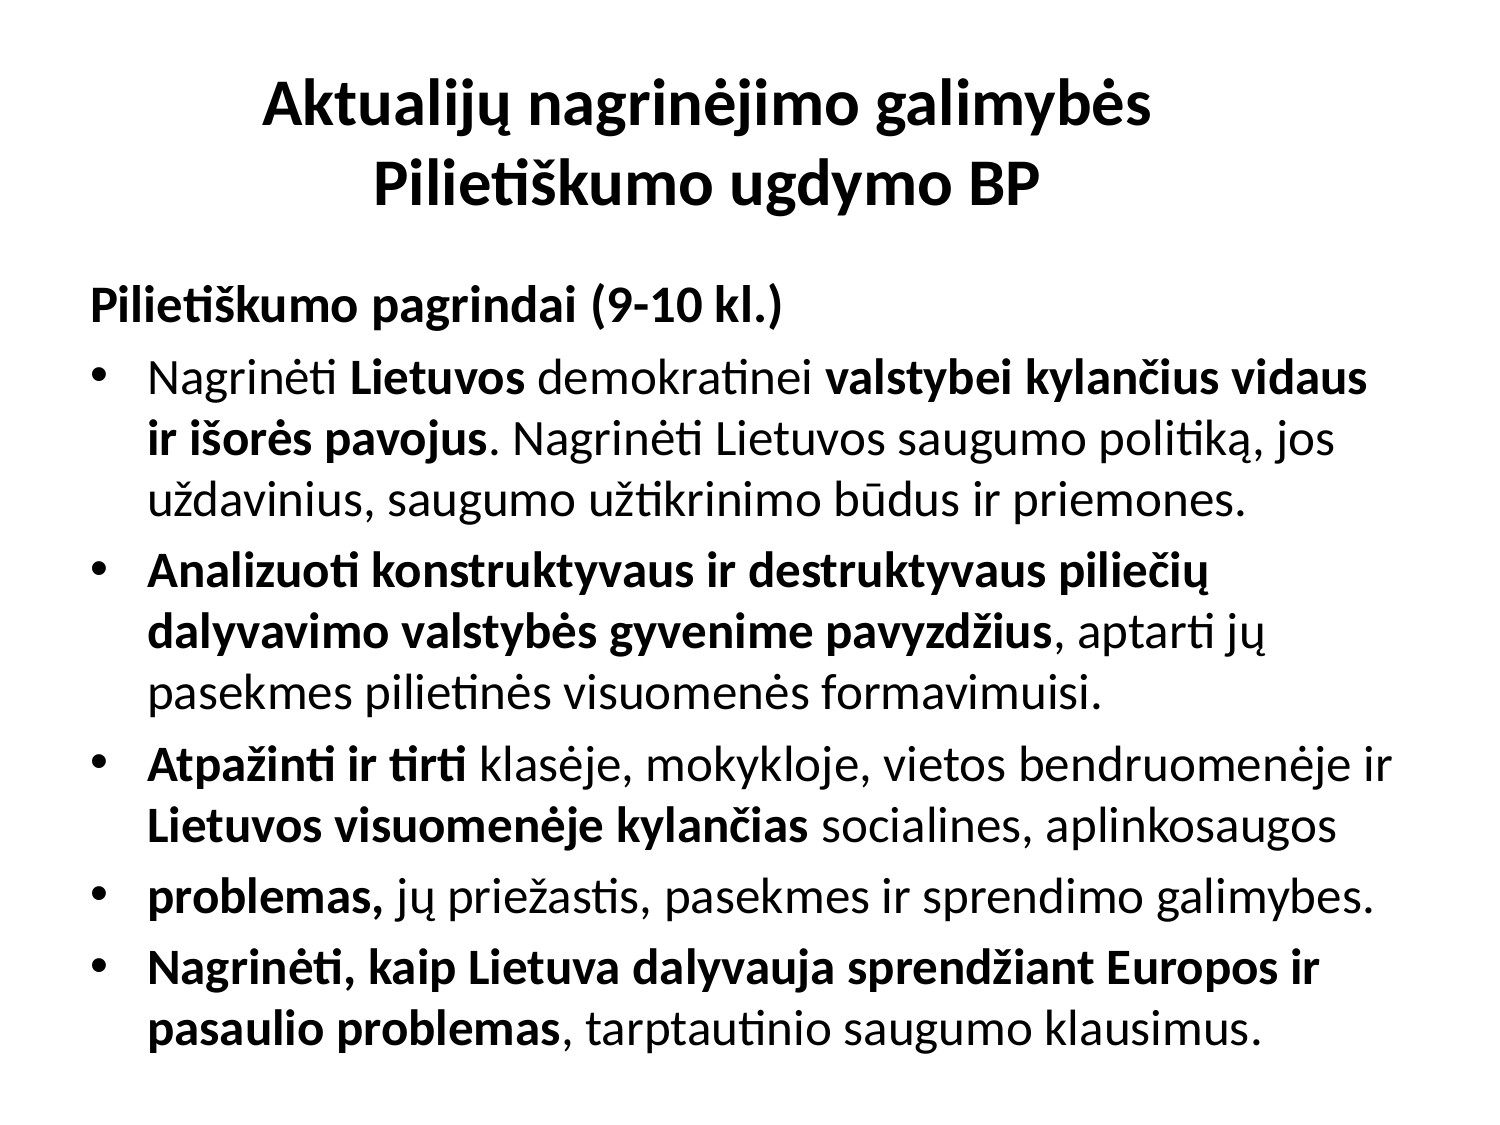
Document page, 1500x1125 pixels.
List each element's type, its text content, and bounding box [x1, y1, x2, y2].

title Aktualijų nagrinėjimo galimybės Pilietiškumo ugdymo BP [75, 45, 1341, 233]
list Pilietiškumo pagrindai (9-10 kl.) Nagrinėti Lietuvos demokratinei valstybei kylančius vidaus ir išorės pavojus. Nagrinėti Lietuvos saugumo politiką, jos uždavinius, saugumo užtikrinimo būdus ir priemones. Analizuoti konstruktyvaus ir destruktyvaus piliečių dalyvavimo valstybės gyvenime pavyzdžius, aptarti jų pasekmes pilietinės visuomenės formavimuisi. Atpažinti ir tirti klasėje, mokykloje, vietos bend­ruomenėje ir Lietuvos visuomenėje kylančias socia­lines, aplinkosaugos prob­lemas, jų priežastis, pasek­mes ir sprendimo galimybes. Nagrinėti, kaip Lietuva dalyvauja sprendžiant Europos ir pasaulio problemas, tarptautinio saugumo klausimus. [75, 262, 1425, 1083]
